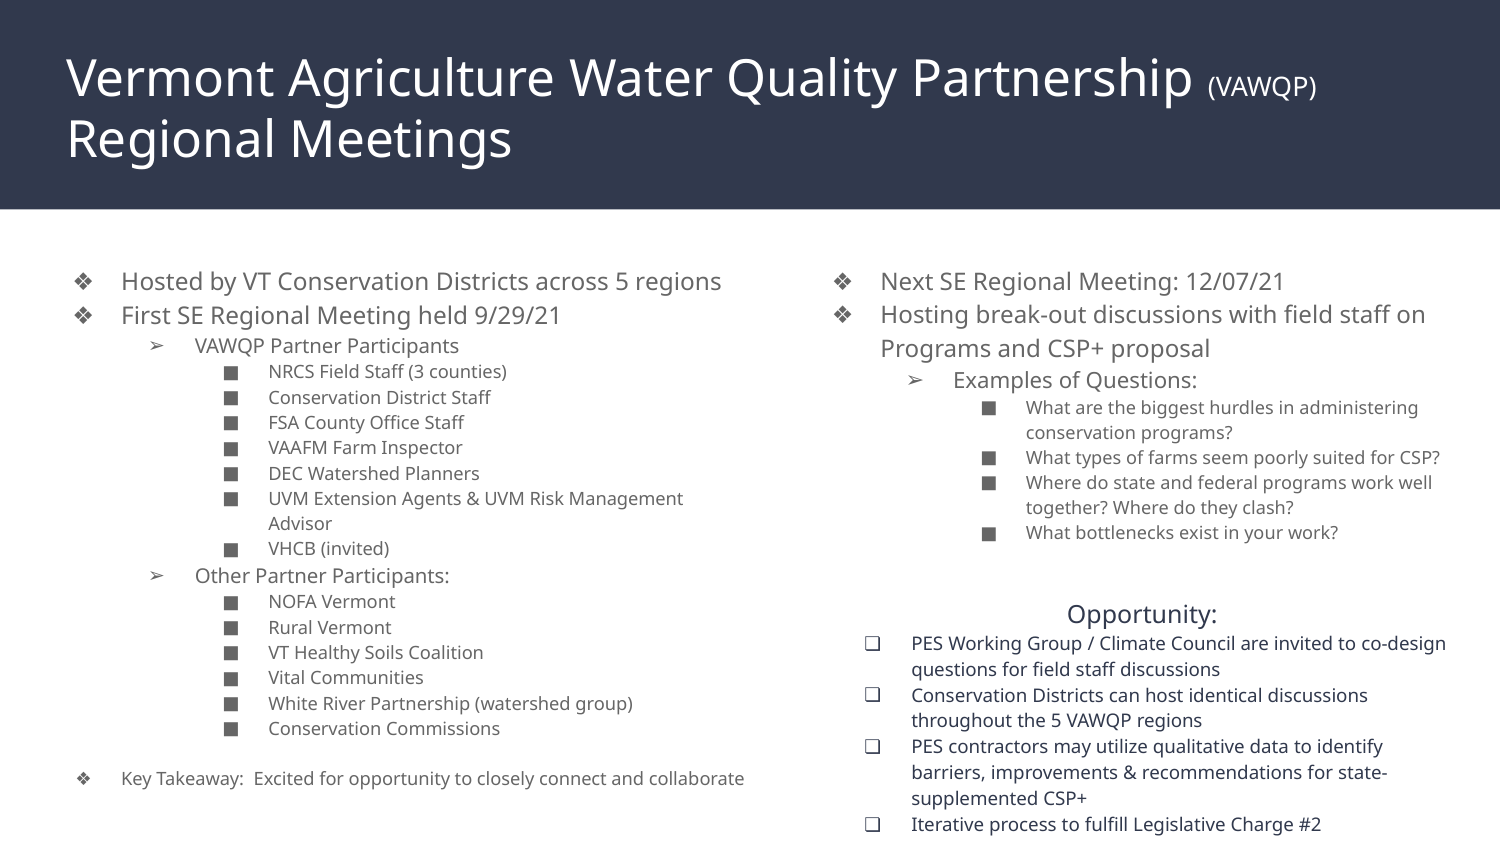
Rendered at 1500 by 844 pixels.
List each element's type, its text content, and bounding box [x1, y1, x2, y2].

text_box Opportunity: PES Working Group / Climate Council are invited to co-design questions for field staff discussions Conservation Districts can host identical discussions throughout the 5 VAWQP regions PES contractors may utilize qualitative data to identify barriers, improvements & recommendations for state-supplemented CSP+ Iterative process to fulfill Legislative Charge #2 [821, 568, 1477, 844]
list Next SE Regional Meeting: 12/07/21 Hosting break-out discussions with field staff on Programs and CSP+ proposal Examples of Questions: What are the biggest hurdles in administering conservation programs? What types of farms seem poorly suited for CSP? Where do state and federal programs work well together? Where do they clash? What bottlenecks exist in your work? [792, 247, 1458, 583]
title Vermont Agriculture Water Quality Partnership (VAWQP) Regional Meetings [51, 30, 1449, 185]
list Hosted by VT Conservation Districts across 5 regions First SE Regional Meeting held 9/29/21 VAWQP Partner Participants NRCS Field Staff (3 counties) Conservation District Staff FSA County Office Staff VAAFM Farm Inspector DEC Watershed Planners UVM Extension Agents & UVM Risk Management Advisor VHCB (invited) Other Partner Participants: NOFA Vermont Rural Vermont VT Healthy Soils Coalition Vital Communities White River Partnership (watershed group) Conservation Commissions Key Takeaway: Excited for opportunity to closely connect and collaborate [32, 247, 766, 812]
